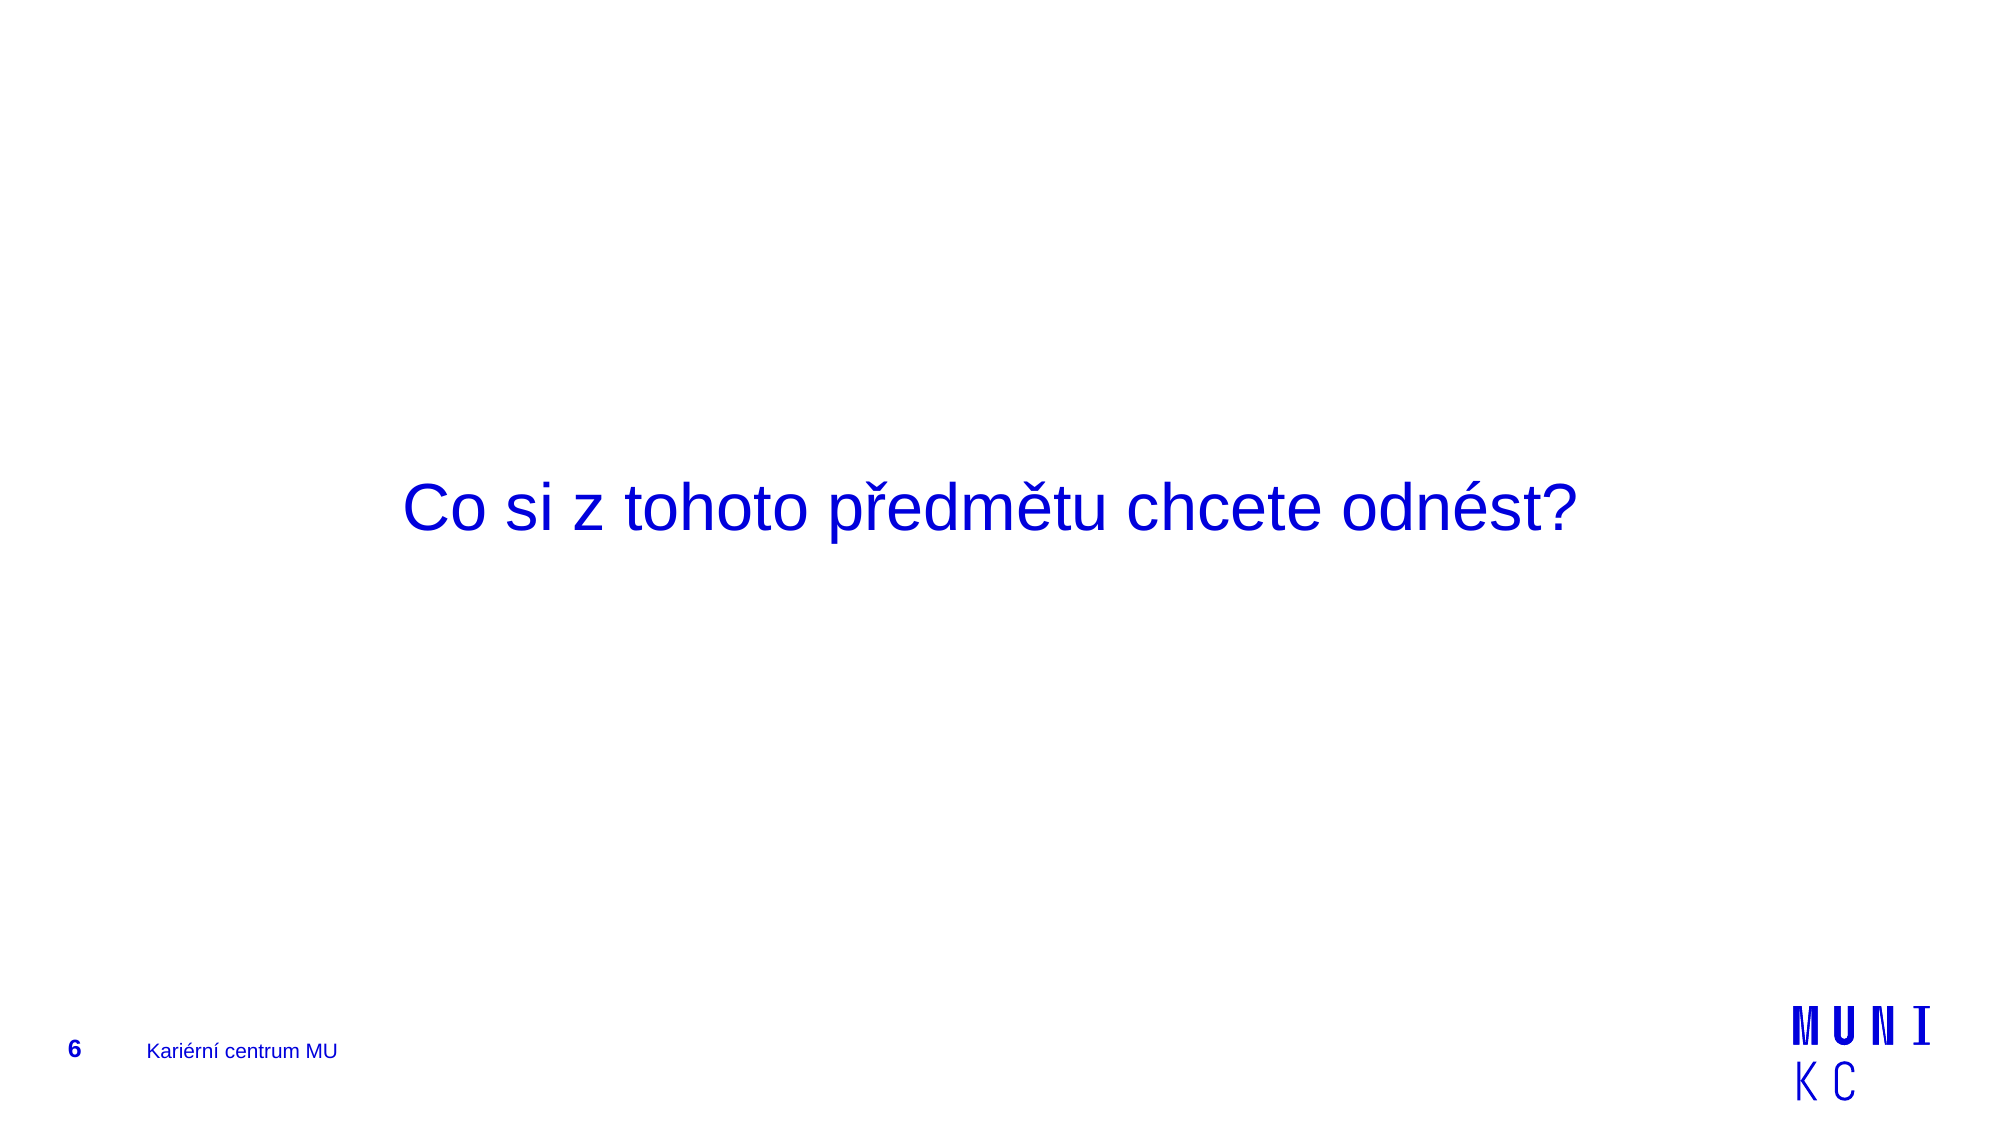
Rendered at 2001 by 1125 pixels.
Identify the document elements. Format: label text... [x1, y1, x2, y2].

list Co si z tohoto předmětu chcete odnést? [118, 495, 1883, 570]
slide_number 6 [67, 1021, 119, 1063]
footer Kariérní centrum MU [146, 1021, 1446, 1063]
